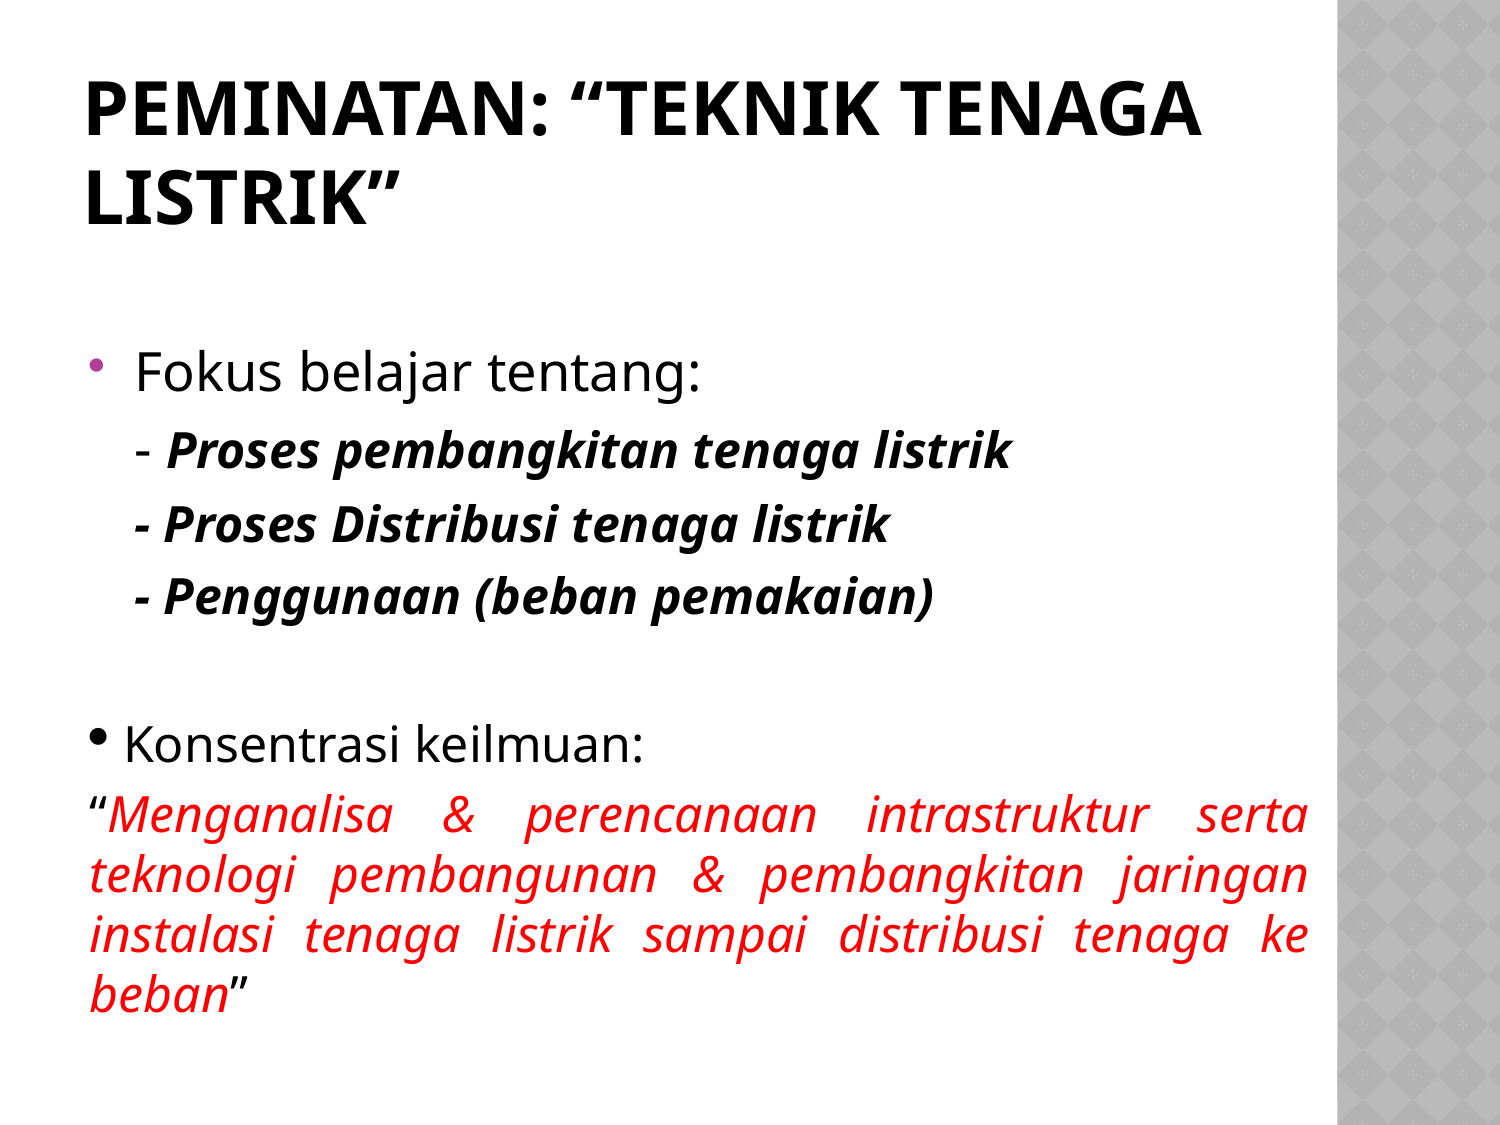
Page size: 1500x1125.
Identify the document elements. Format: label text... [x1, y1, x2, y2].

list Fokus belajar tentang: - Proses pembangkitan tenaga listrik - Proses Distribusi tenaga listrik - Penggunaan (beban pemakaian) Konsentrasi keilmuan: “Menganalisa & perencanaan intrastruktur serta teknologi pembangunan & pembangkitan jaringan instalasi tenaga listrik sampai distribusi tenaga ke beban” [75, 329, 1325, 1125]
title PEMINATAN: “TEKNIK TENAGA LISTRIK” [75, 52, 1263, 240]
